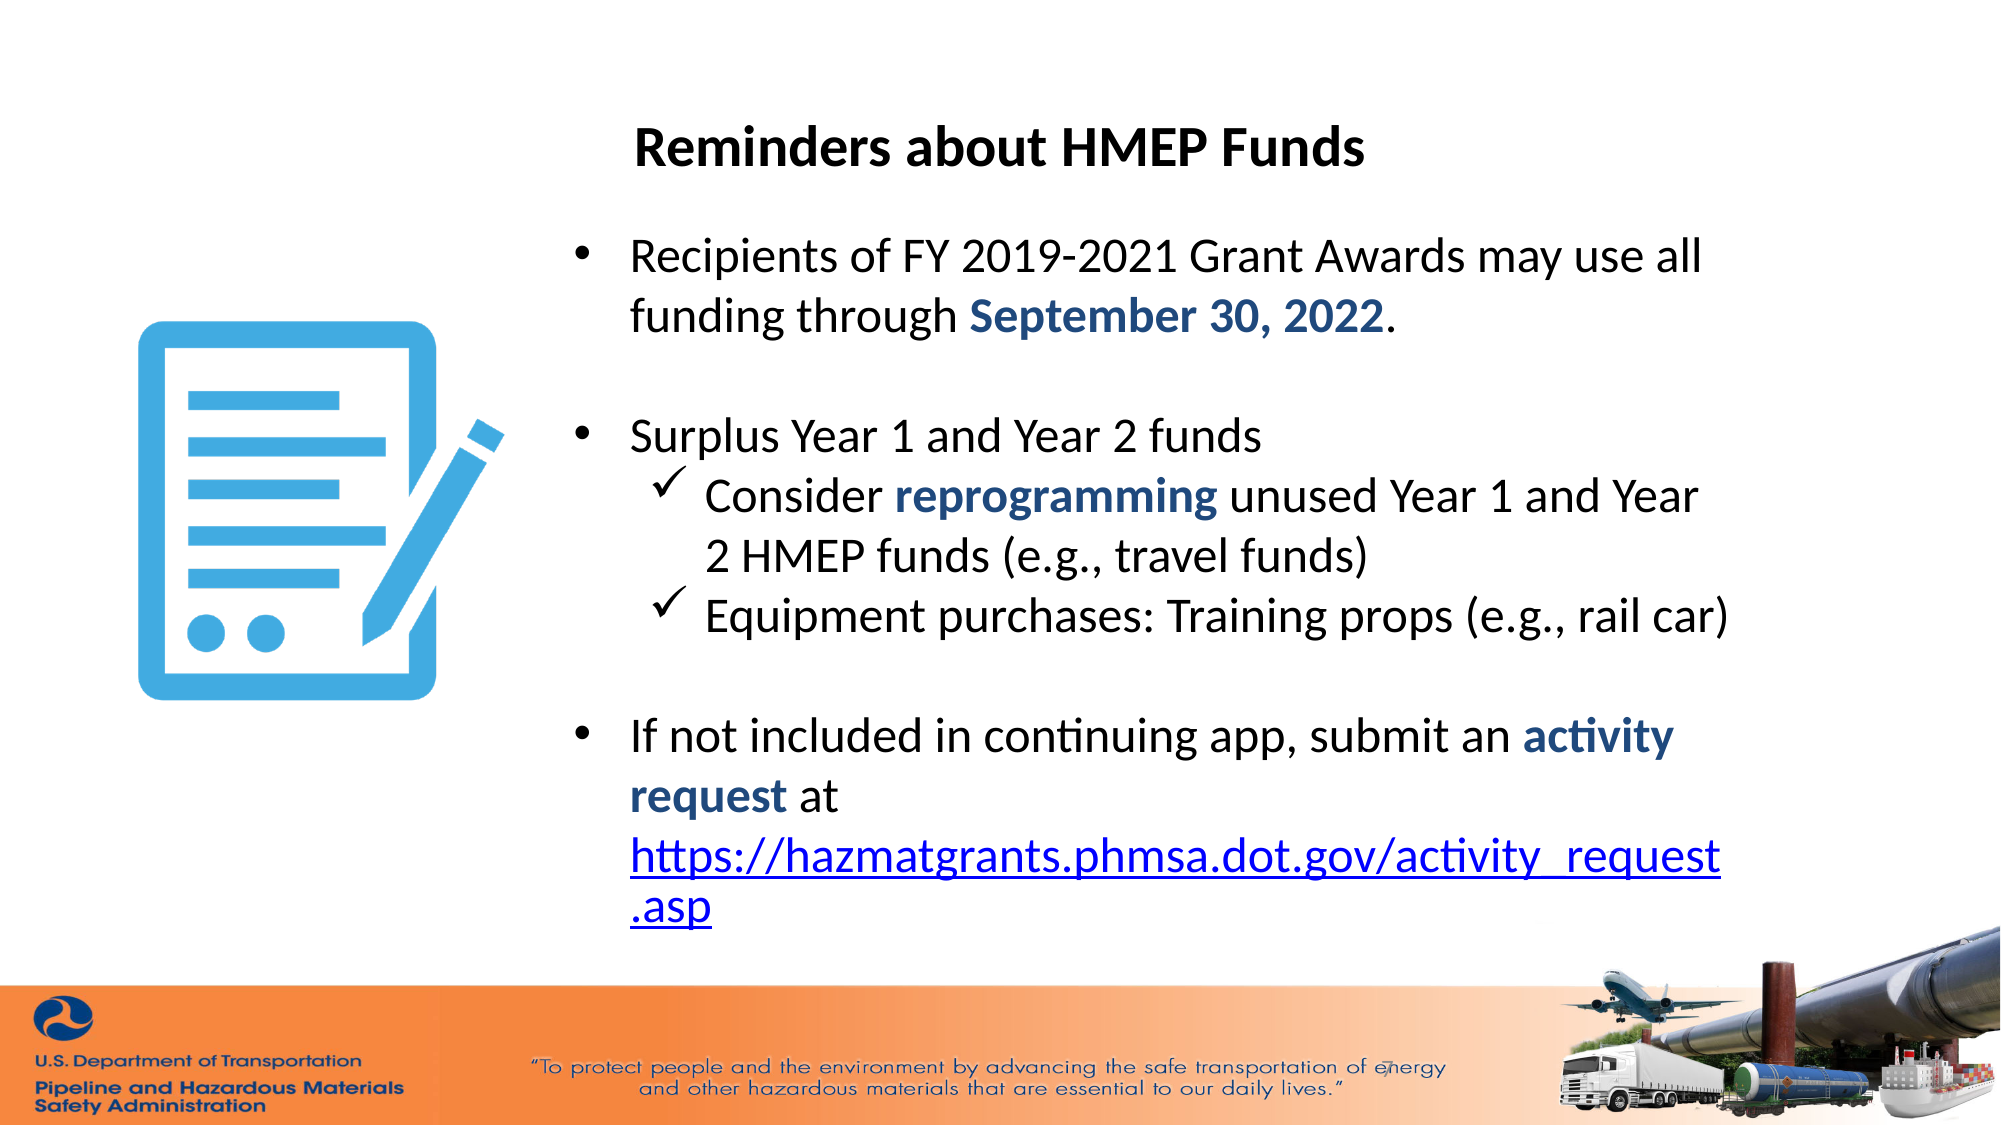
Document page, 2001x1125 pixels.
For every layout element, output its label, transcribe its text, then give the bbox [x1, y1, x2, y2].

text_box Reminders about HMEP Funds [506, 100, 1494, 186]
text_box Recipients of FY 2019-2021 Grant Awards may use all funding through September 30, 2022. Surplus Year 1 and Year 2 funds Consider reprogramming unused Year 1 and Year 2 HMEP funds (e.g., travel funds) Equipment purchases: Training props (e.g., rail car) If not included in continuing app, submit an activity request at https://hazmatgrants.phmsa.dot.gov/activity_request.asp [558, 214, 1748, 890]
picture [0, 0, 2001, 1125]
text_box 7 [1349, 1037, 1409, 1098]
